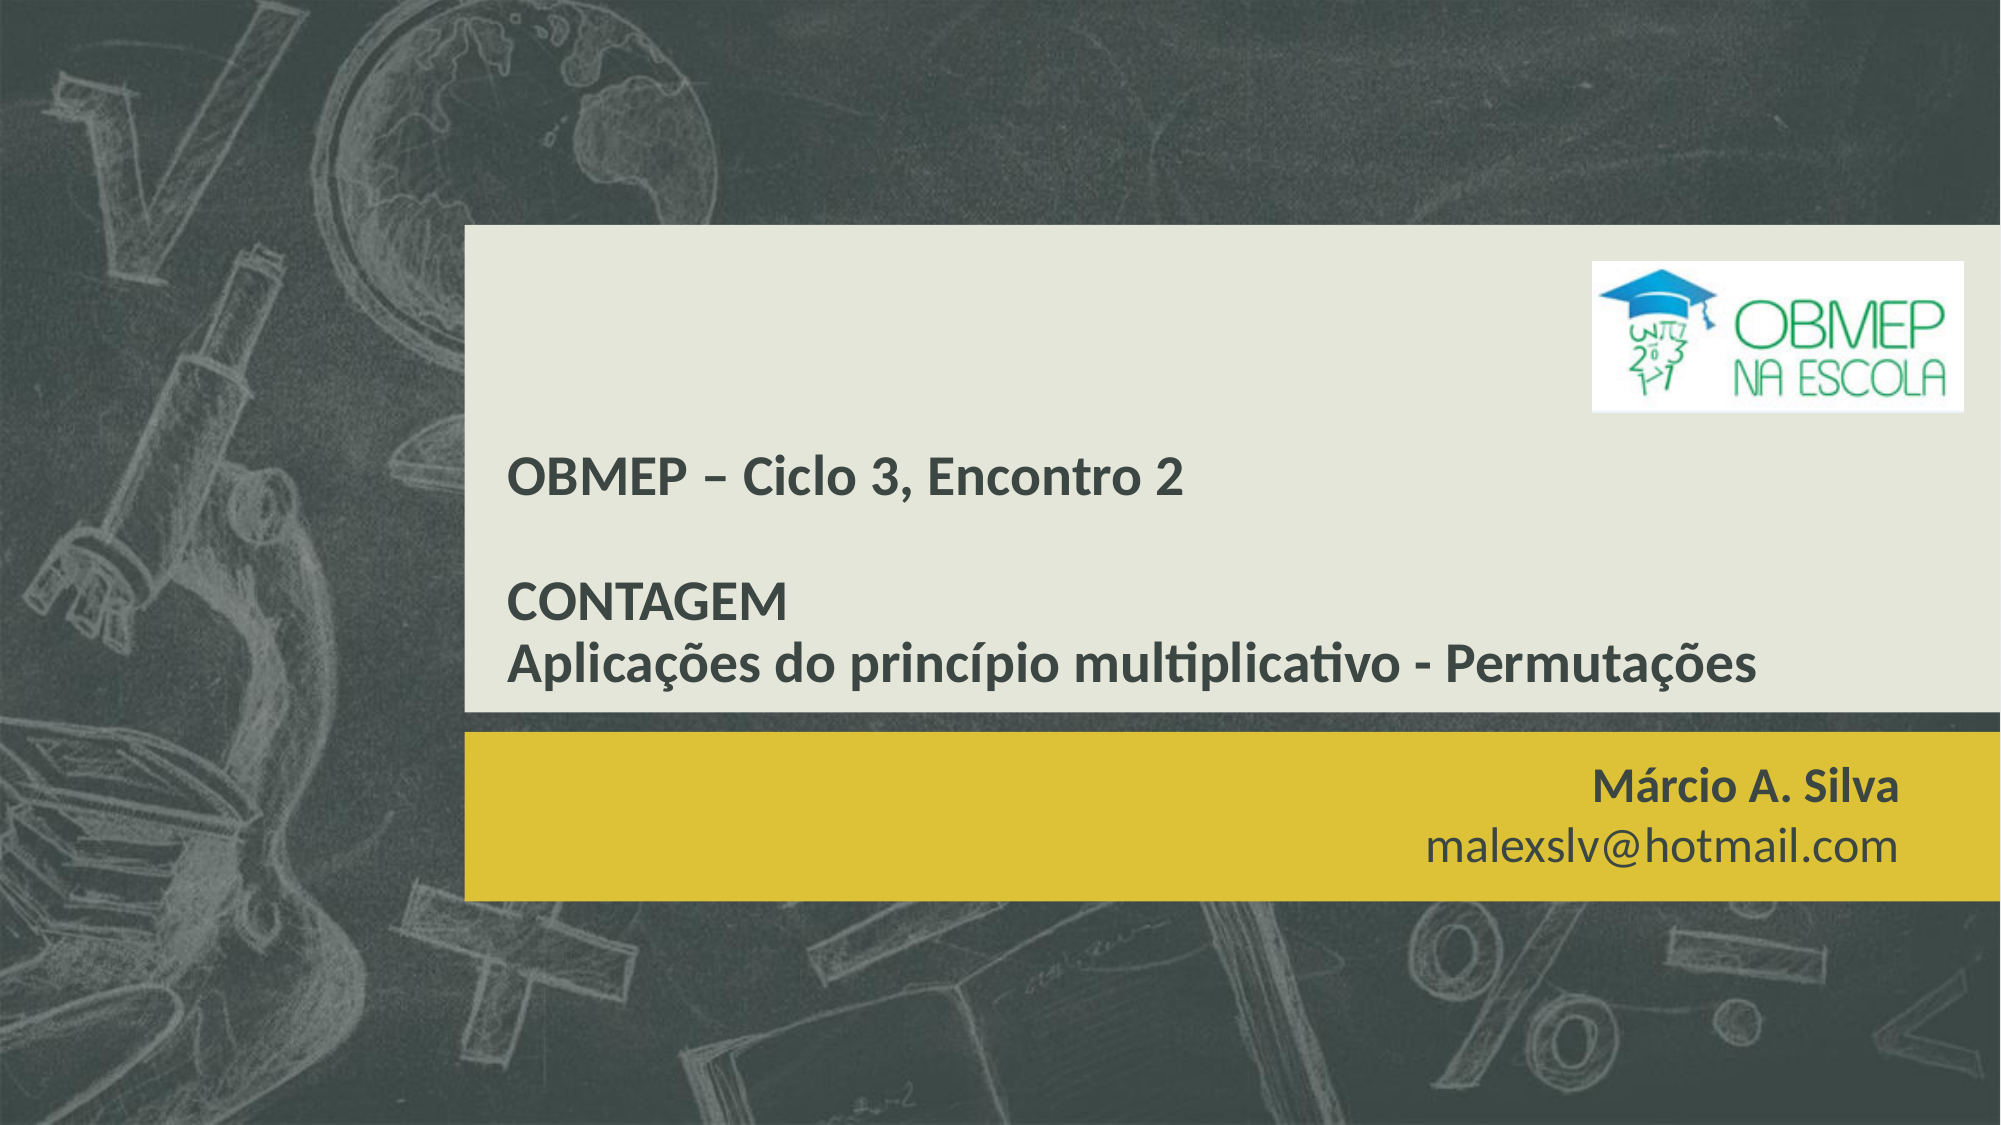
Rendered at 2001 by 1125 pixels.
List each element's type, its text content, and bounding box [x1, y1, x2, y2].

subtitle Márcio A. Silva malexslv@hotmail.com [520, 744, 1916, 887]
picture [0, 0, 2001, 1125]
title OBMEP – Ciclo 3, Encontro 2 CONTAGEM Aplicações do princípio multiplicativo - Permutações [492, 430, 1888, 703]
